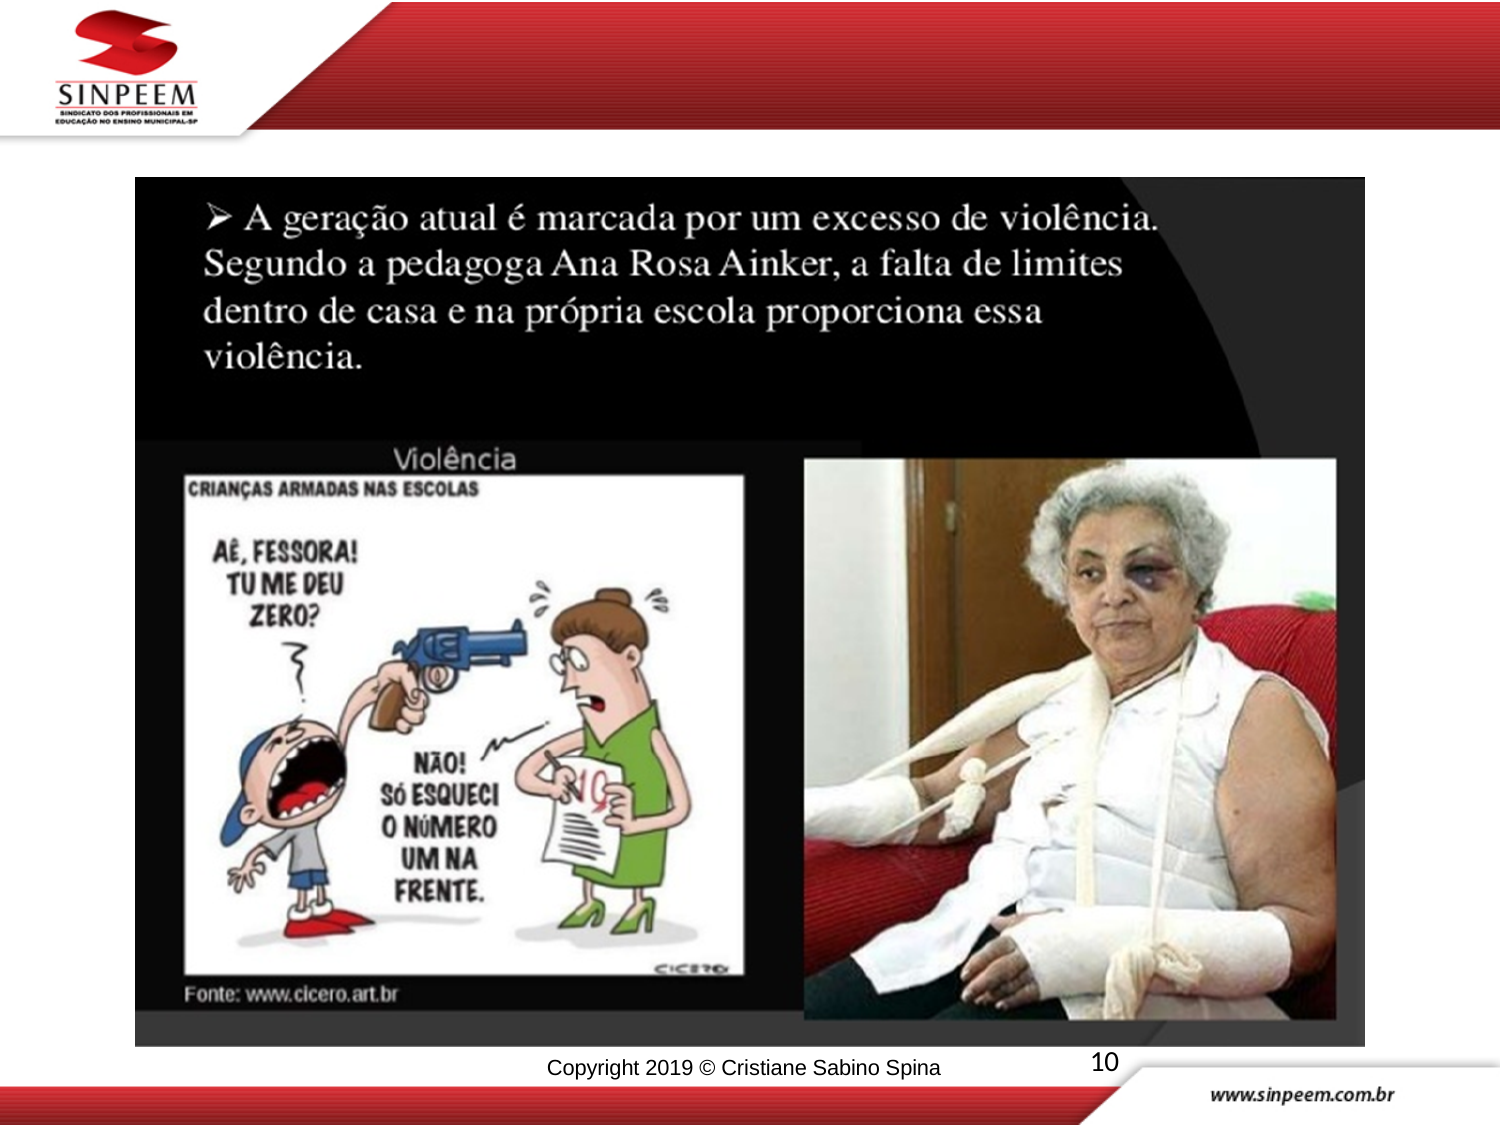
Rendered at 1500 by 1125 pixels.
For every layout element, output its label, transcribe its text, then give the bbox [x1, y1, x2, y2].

picture [0, 2, 1500, 149]
picture [135, 177, 1365, 1047]
picture [0, 1053, 1500, 1125]
slide_number 10 [1074, 1035, 1425, 1095]
